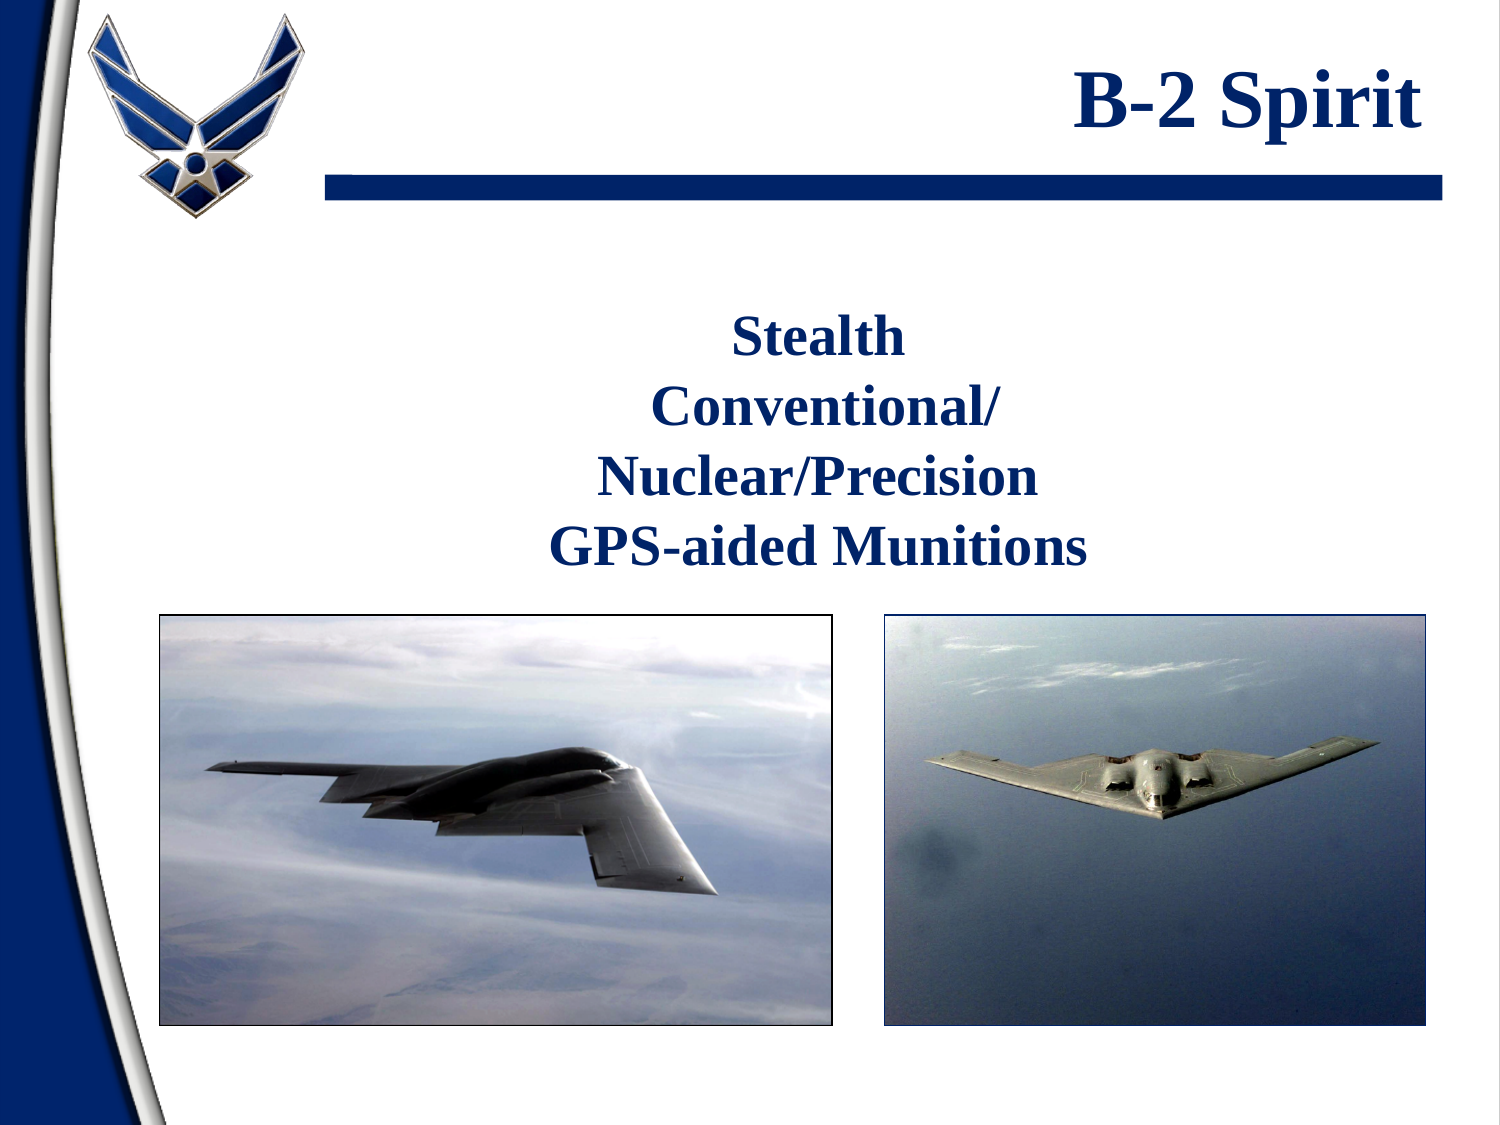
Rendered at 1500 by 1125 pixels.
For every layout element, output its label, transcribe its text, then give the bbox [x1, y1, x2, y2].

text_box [160, 615, 1426, 1026]
picture [0, 0, 1500, 1125]
title B-2 Spirit [87, 0, 1438, 188]
text_box Stealth Conventional/ Nuclear/Precision GPS-aided Munitions [512, 249, 1125, 615]
